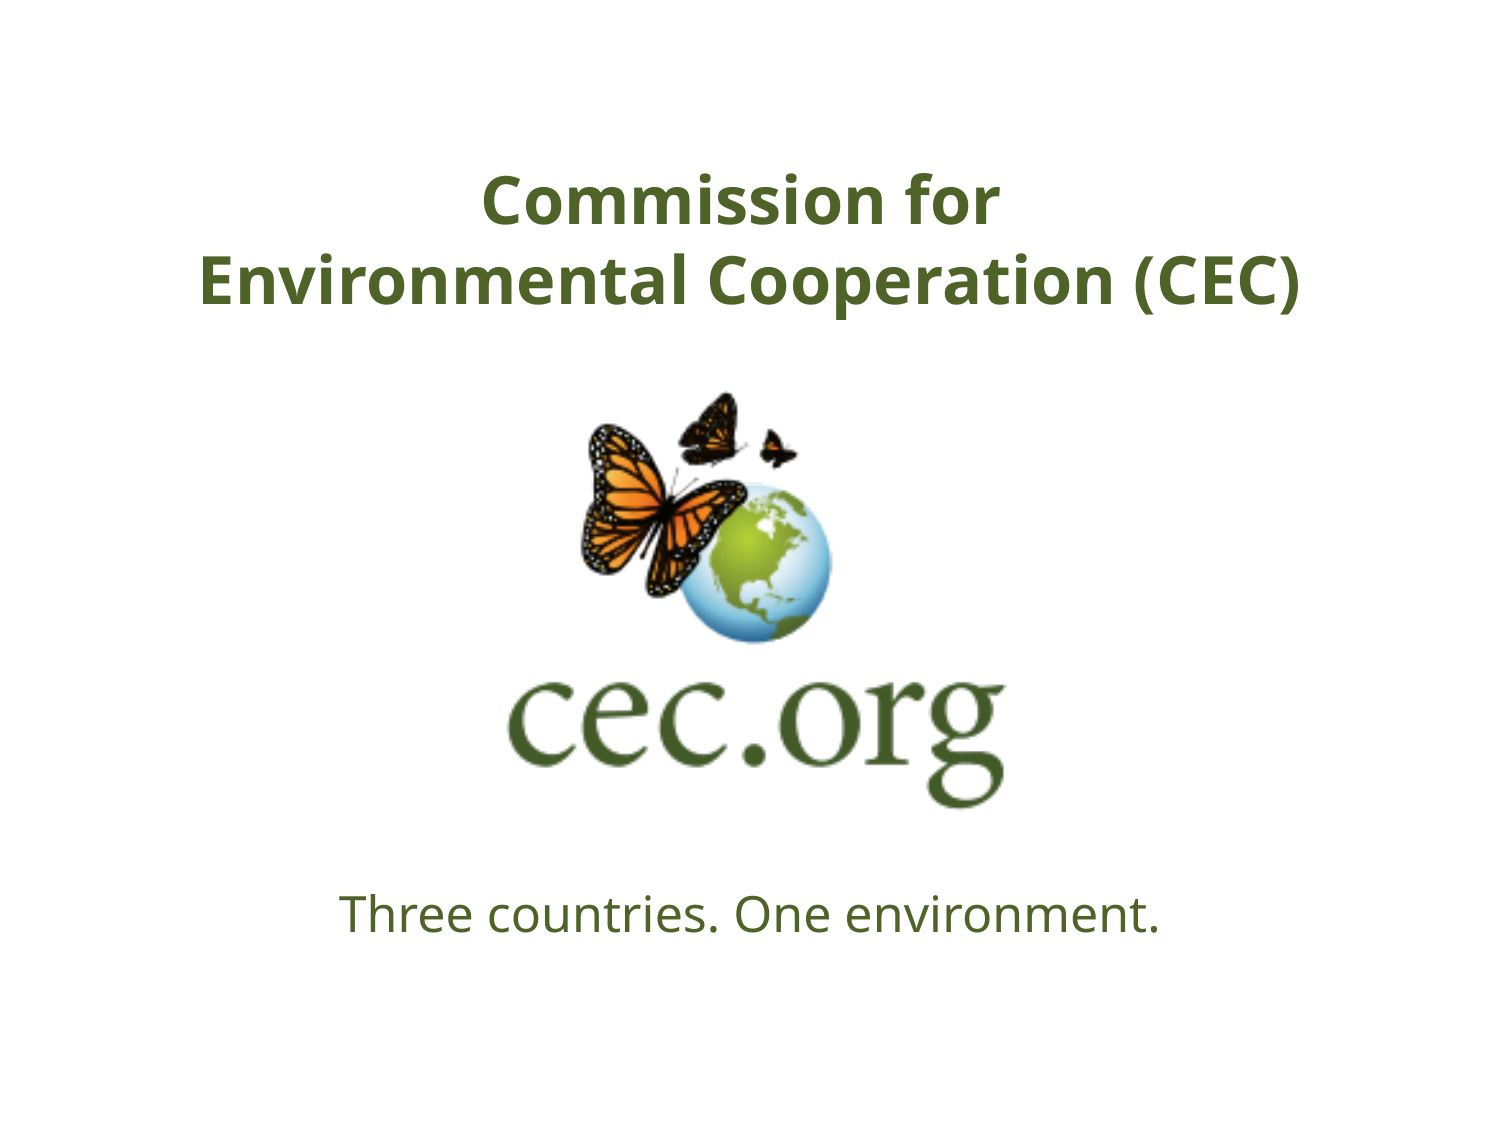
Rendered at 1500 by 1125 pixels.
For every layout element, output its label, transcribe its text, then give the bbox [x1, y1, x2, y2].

text_box Three countries. One environment. [0, 774, 1500, 1050]
picture [371, 255, 1104, 988]
title Commission for Environmental Cooperation (CEC) [0, 99, 1500, 375]
